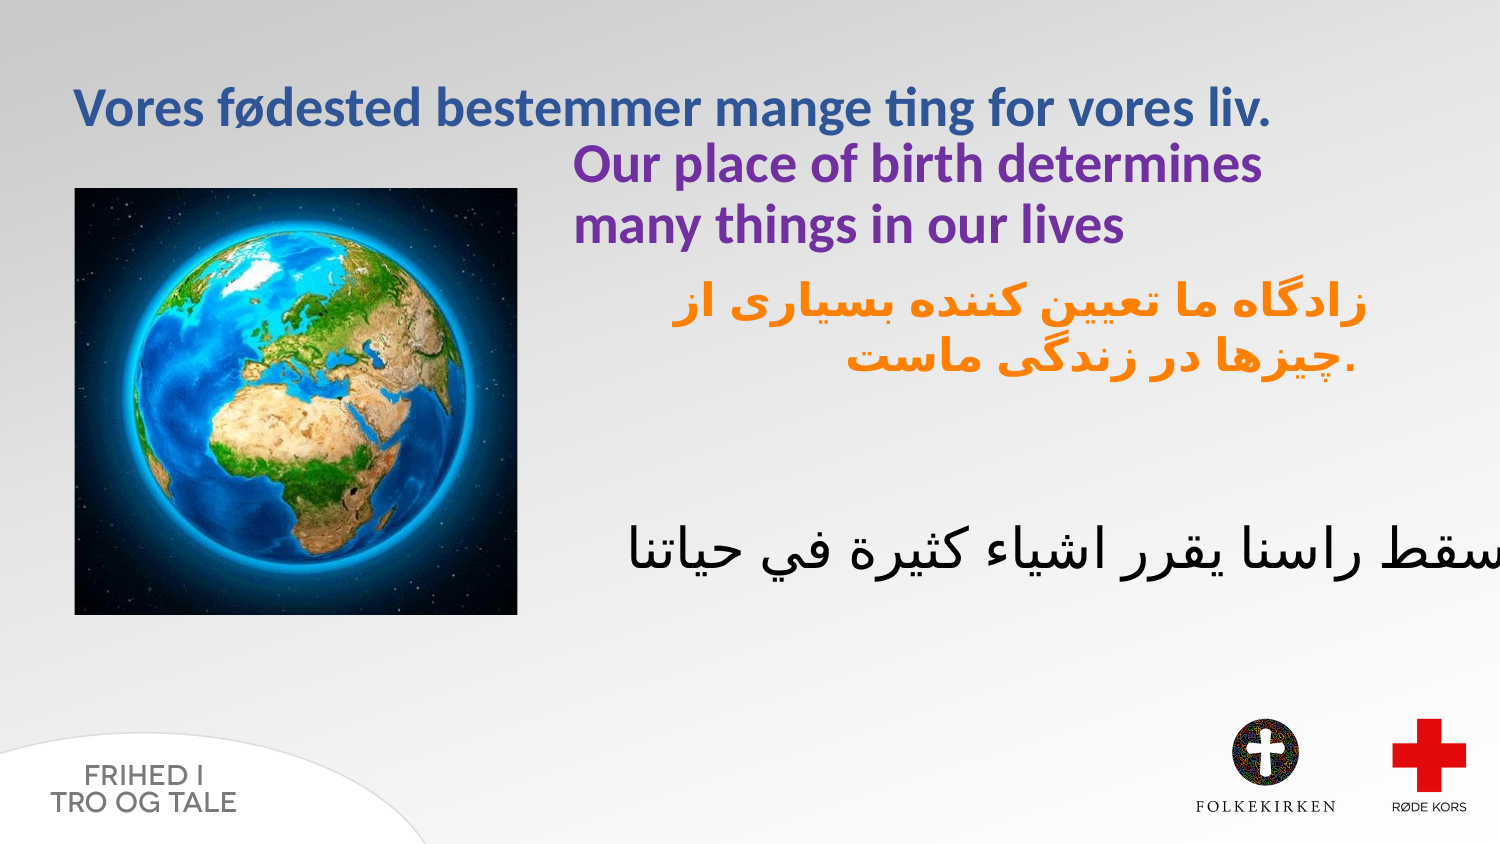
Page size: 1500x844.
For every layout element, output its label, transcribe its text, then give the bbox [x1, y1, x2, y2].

text_box زادگاه ما تعیین کننده بسیاری از چیزها در زندگی ماست. [558, 264, 1385, 388]
picture [0, 0, 1500, 844]
title Our place of birth determines many things in our lives [558, 145, 1385, 264]
text_box Vores fødested bestemmer mange ting for vores liv. [59, 62, 1490, 145]
text_box مسقط راسنا یقرر اشیاء کثیرة في حیاتنا. [611, 500, 1500, 588]
